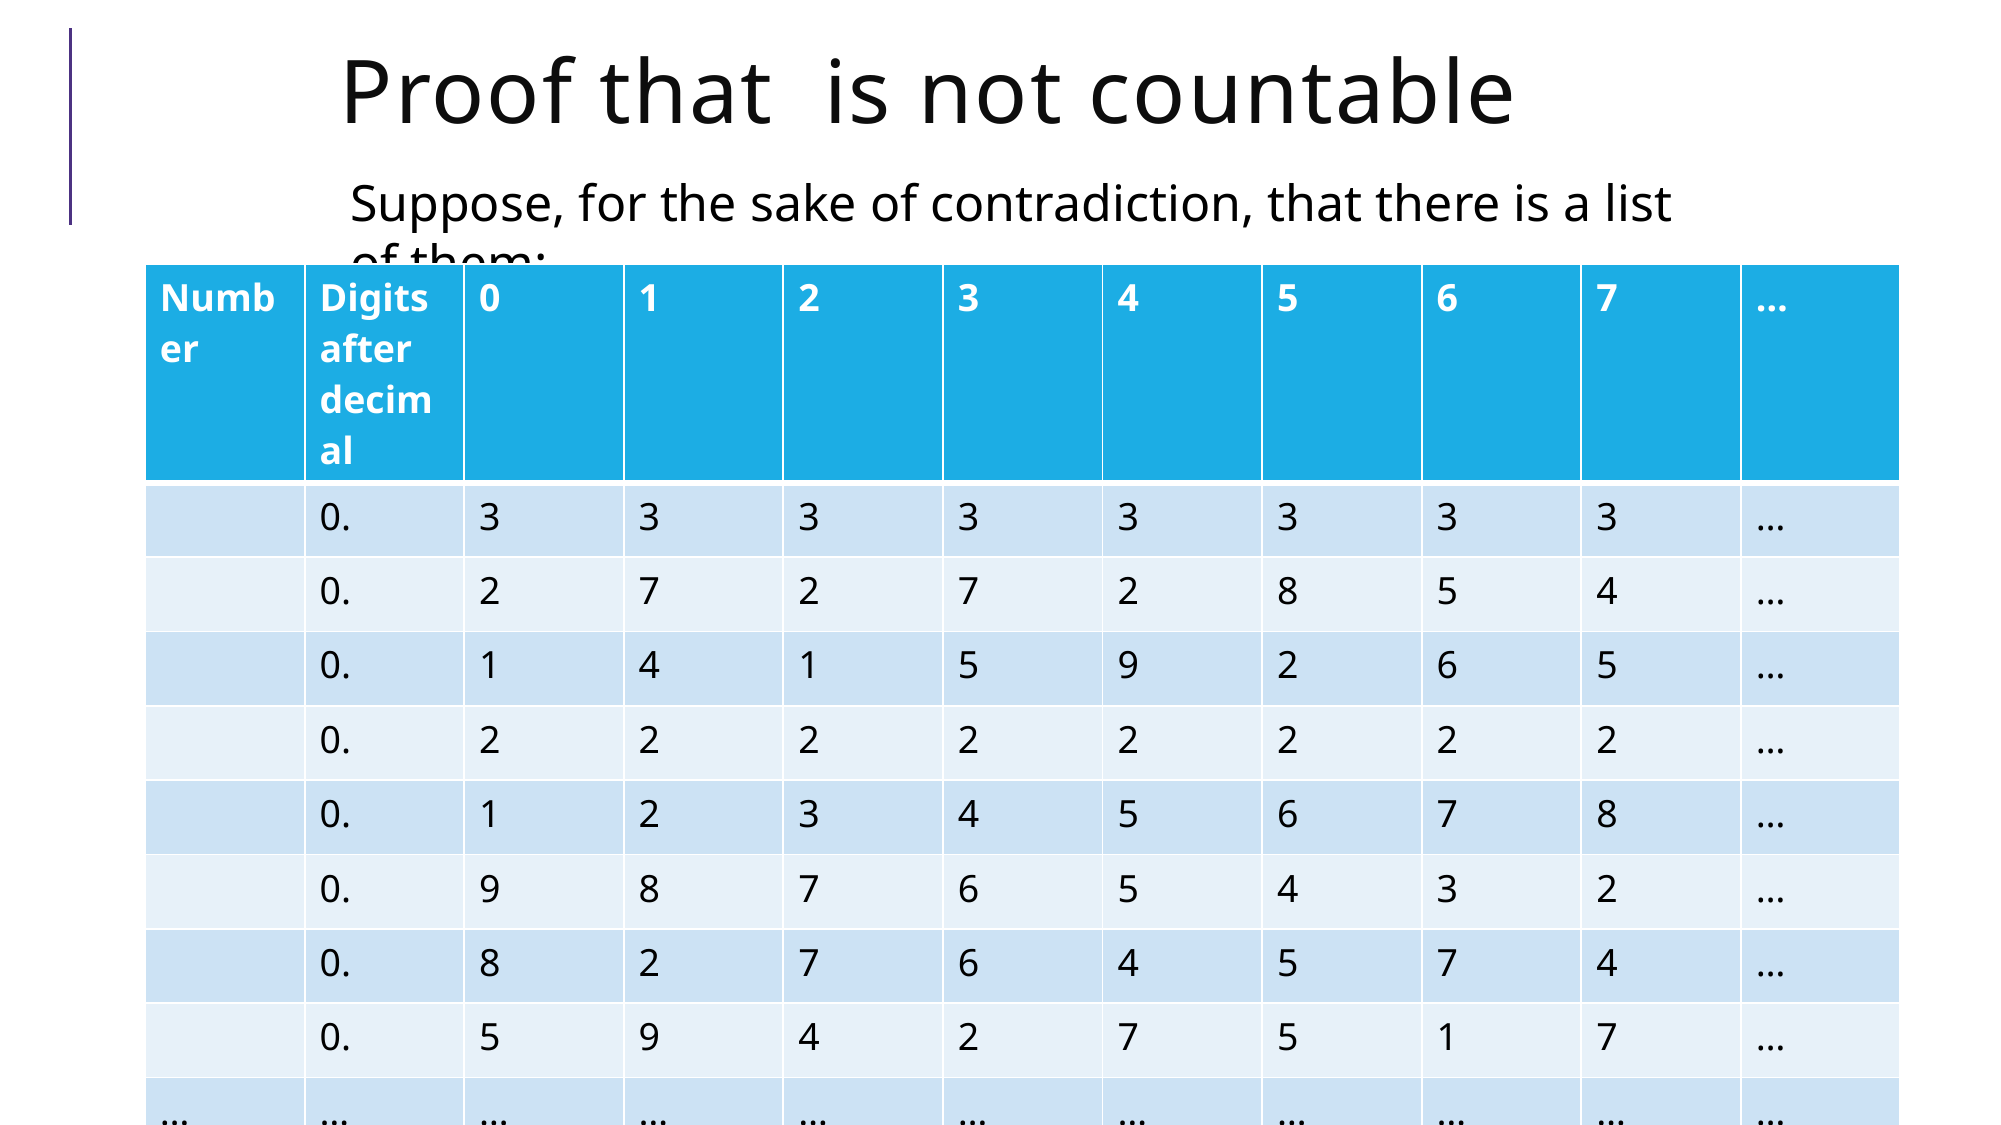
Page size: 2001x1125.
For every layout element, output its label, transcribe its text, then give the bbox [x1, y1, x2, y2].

text_box Suppose, for the sake of contradiction, that there is a list of them: [335, 164, 1706, 231]
